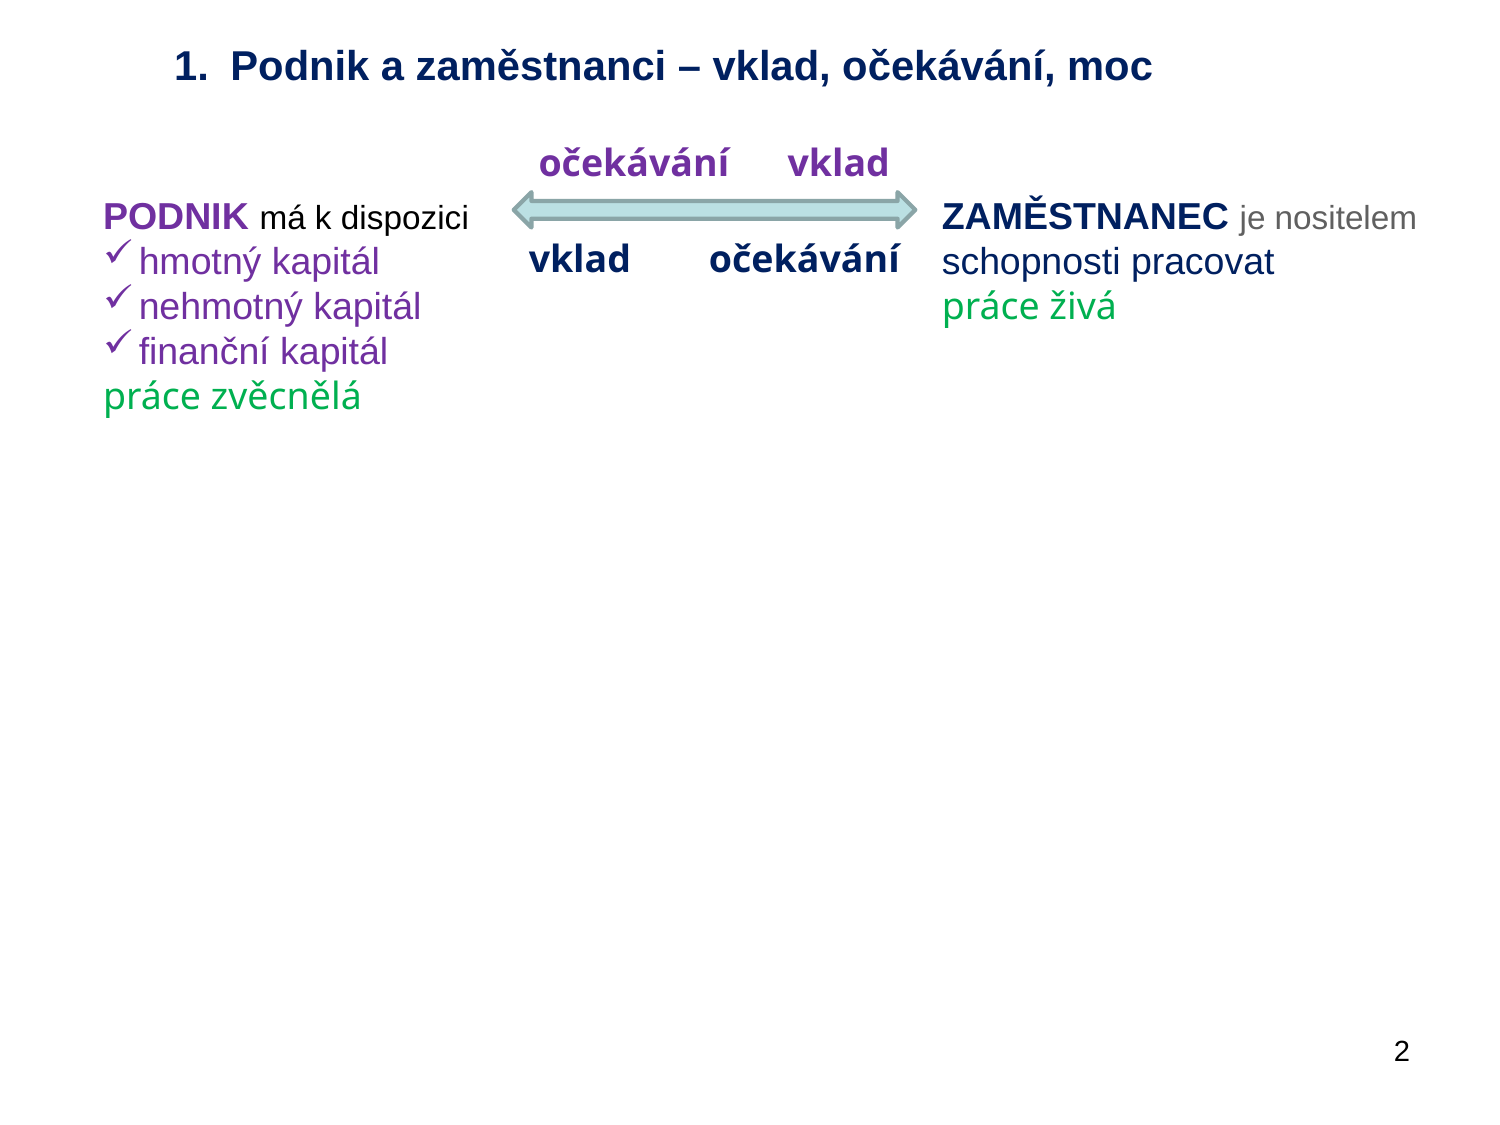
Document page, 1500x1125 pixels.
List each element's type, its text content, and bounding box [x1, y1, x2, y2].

slide_number 2 [1074, 1024, 1425, 1103]
text_box vklad očekávání [496, 227, 934, 288]
text_box Podnik a zaměstnanci – vklad, očekávání, moc [159, 31, 1353, 96]
text_box [511, 192, 918, 227]
text_box očekávání vklad [513, 131, 916, 192]
text_box PODNIK má k dispozici hmotný kapitál nehmotný kapitál finanční kapitál práce zvěcnělá [88, 184, 573, 425]
text_box zaměstnanec je nositelem schopnosti pracovat práce živá [927, 184, 1459, 335]
